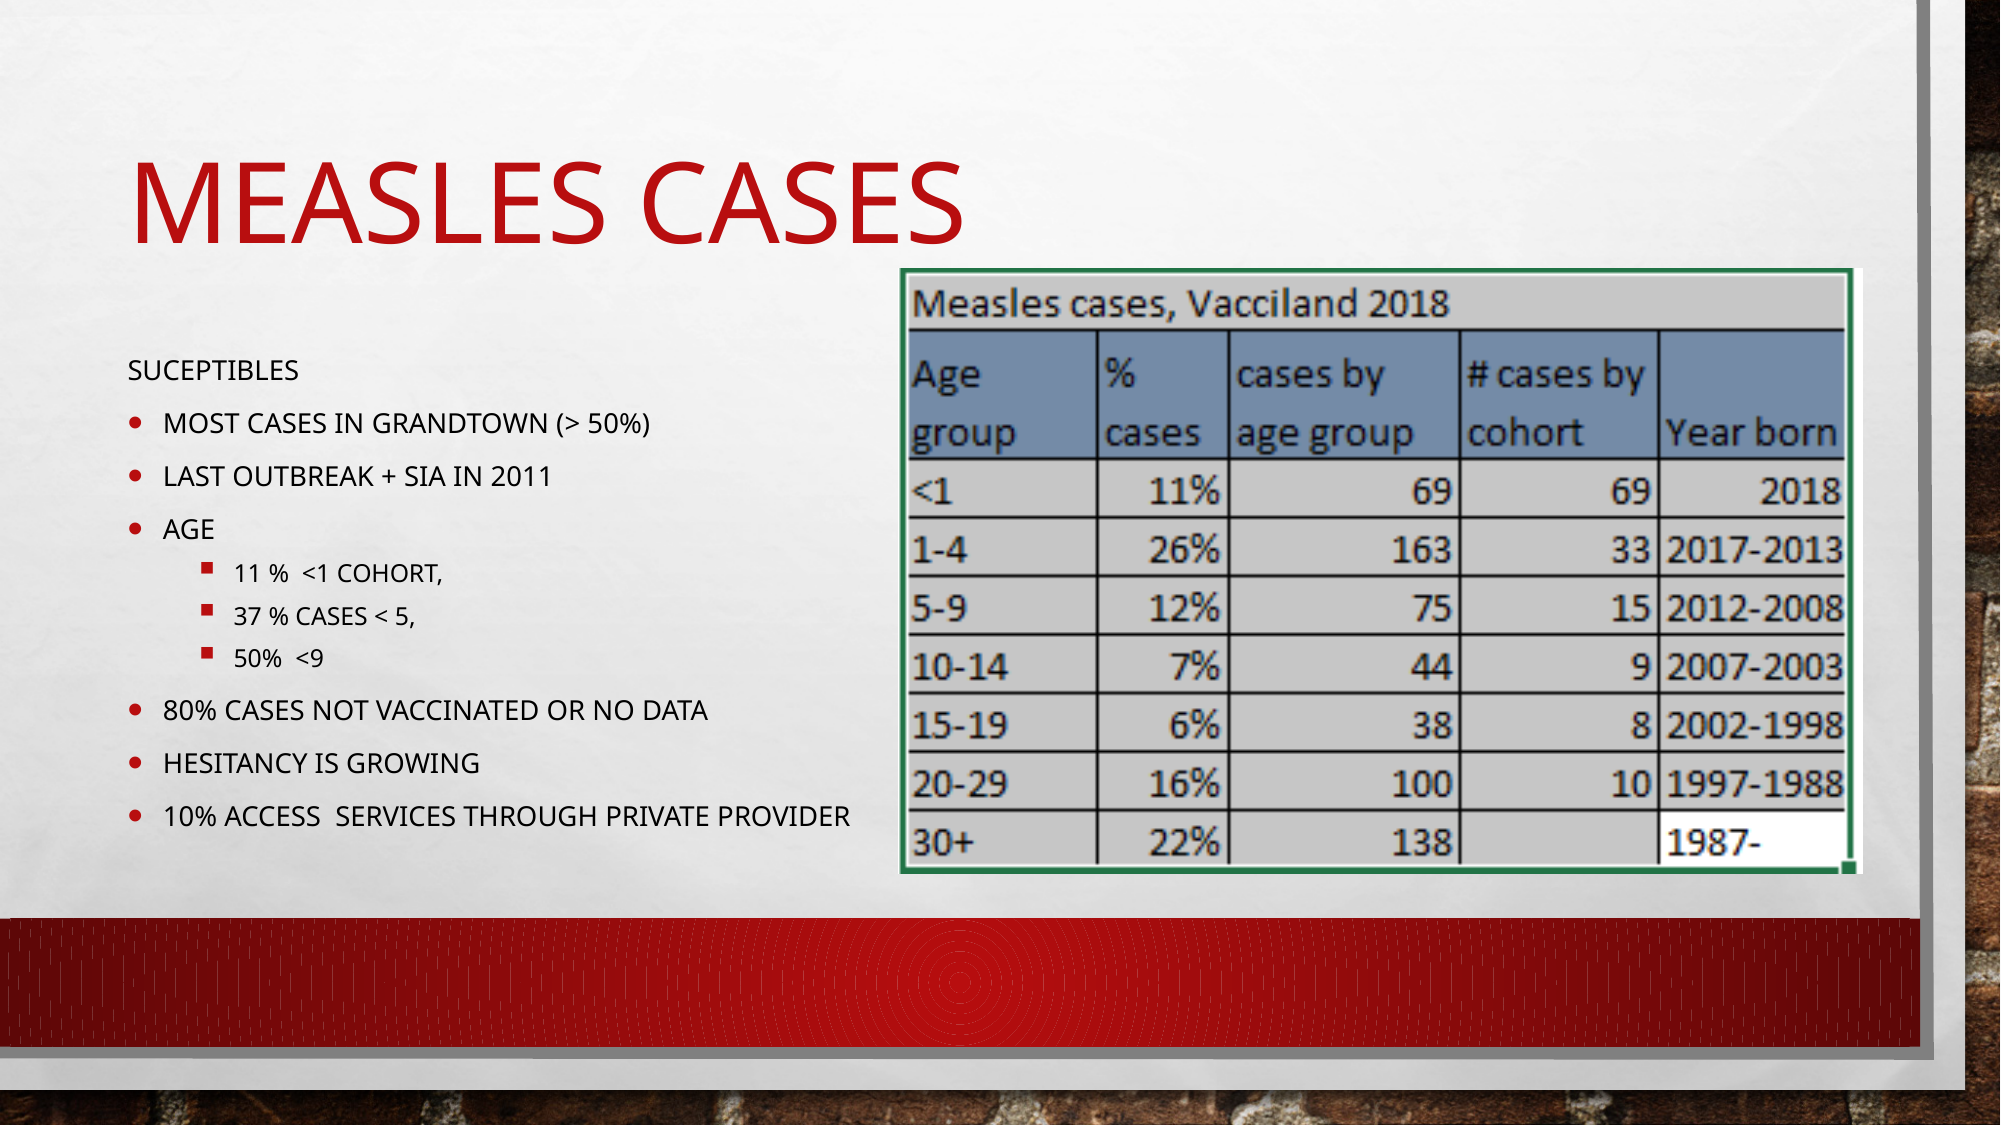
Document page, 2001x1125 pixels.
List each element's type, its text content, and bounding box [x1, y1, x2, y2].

list Suceptibles Most cases in grandtown (> 50%) Last outbreak + SIA in 2011 AGE 11 % <1 cohort, 37 % cases < 5, 50% <9 80% cases Not vaccinated or no data Hesitancy is growing 10% access services through private provider [112, 338, 877, 882]
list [897, 268, 1863, 875]
picture [0, 0, 2000, 1125]
title Measles cases [112, 112, 1818, 303]
